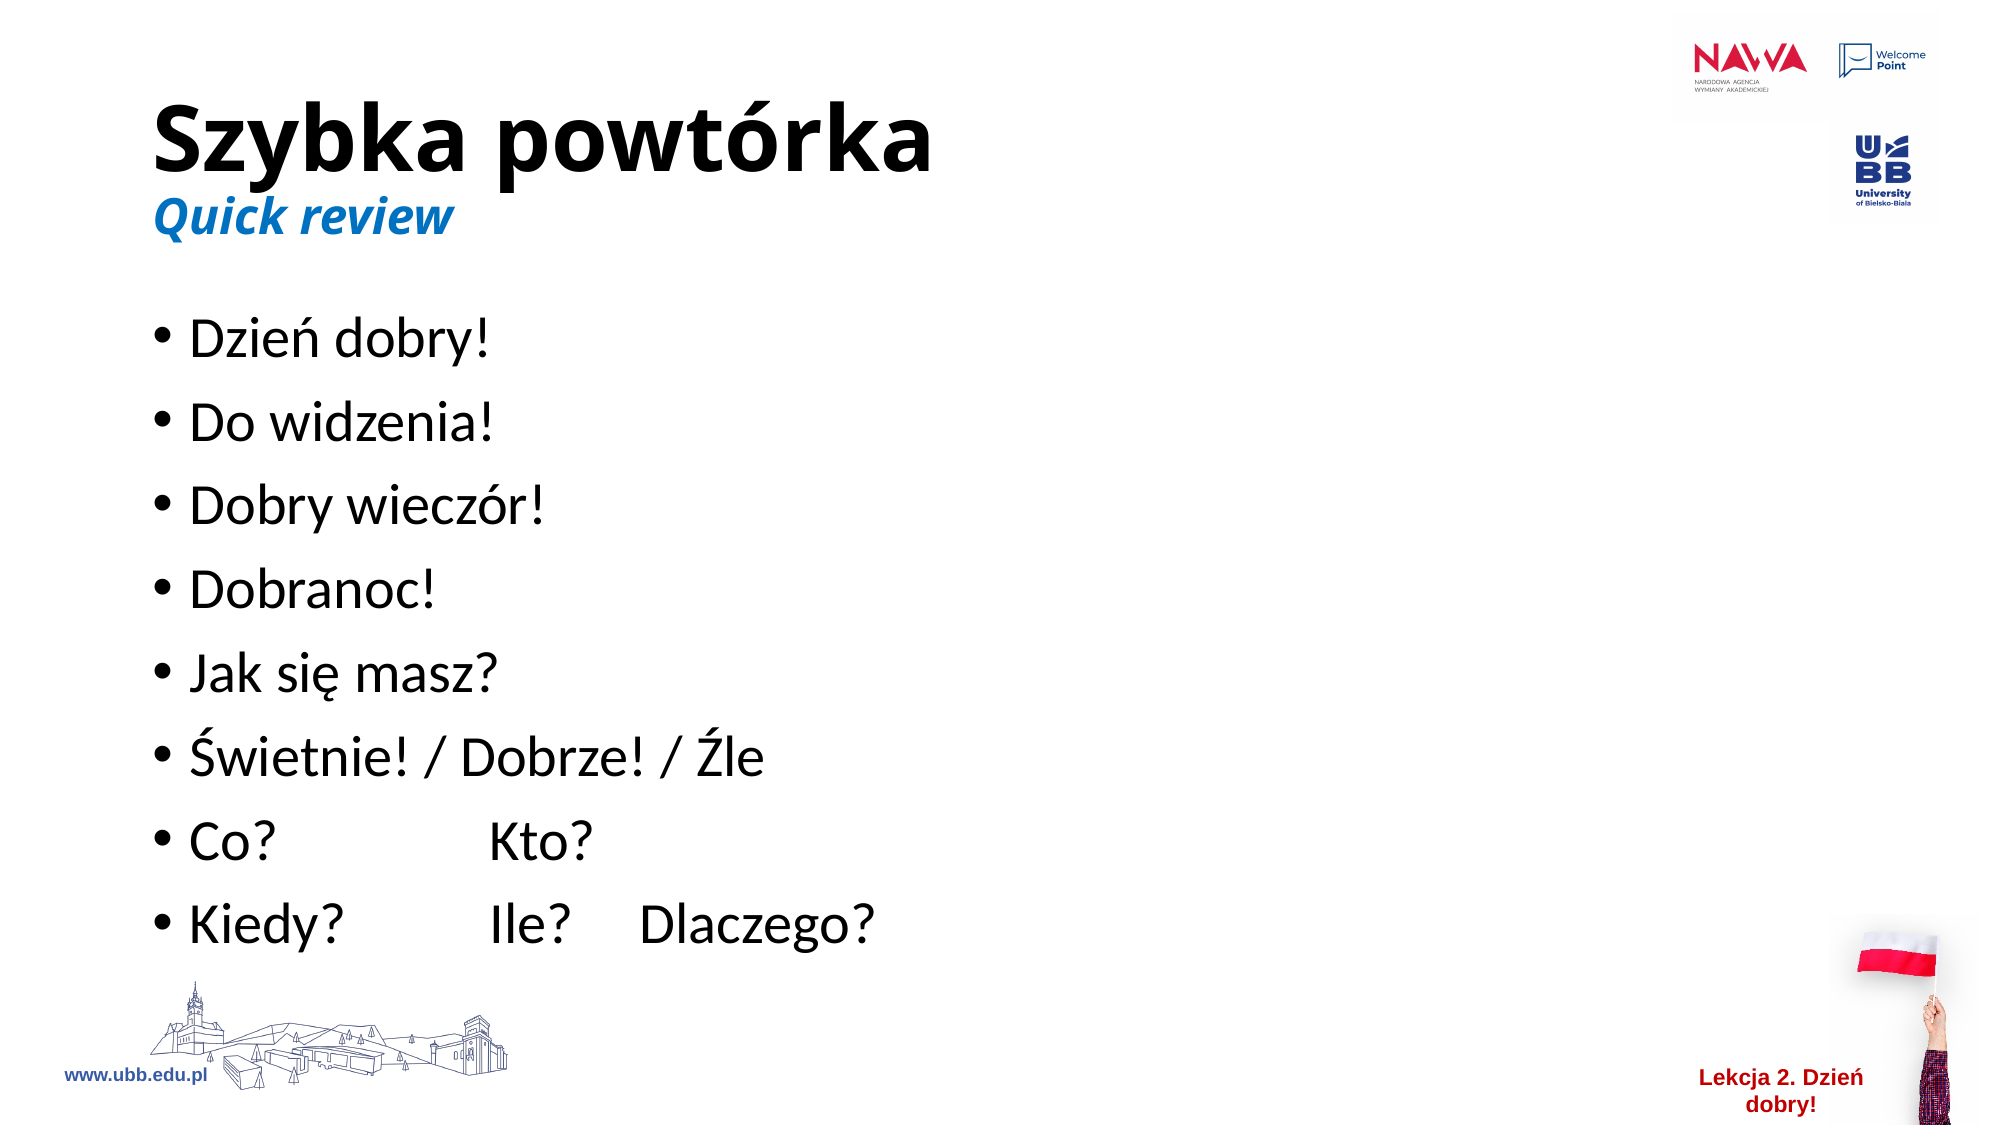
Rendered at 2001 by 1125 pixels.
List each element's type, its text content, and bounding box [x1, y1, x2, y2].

title Szybka powtórka Quick review [137, 59, 1863, 278]
text_box Lekcja 2. Dzień dobry! [1645, 1055, 1829, 1125]
picture [1672, 11, 1941, 225]
text_box www.ubb.edu.pl [0, 1055, 273, 1093]
picture [150, 981, 508, 1090]
list Dzień dobry! Do widzenia! Dobry wieczór! Dobranoc! Jak się masz? Świetnie! / Dobrze! / Źle Co? Kto? Kiedy? Ile? Dlaczego? [137, 299, 1863, 1014]
picture [1829, 914, 1980, 1125]
